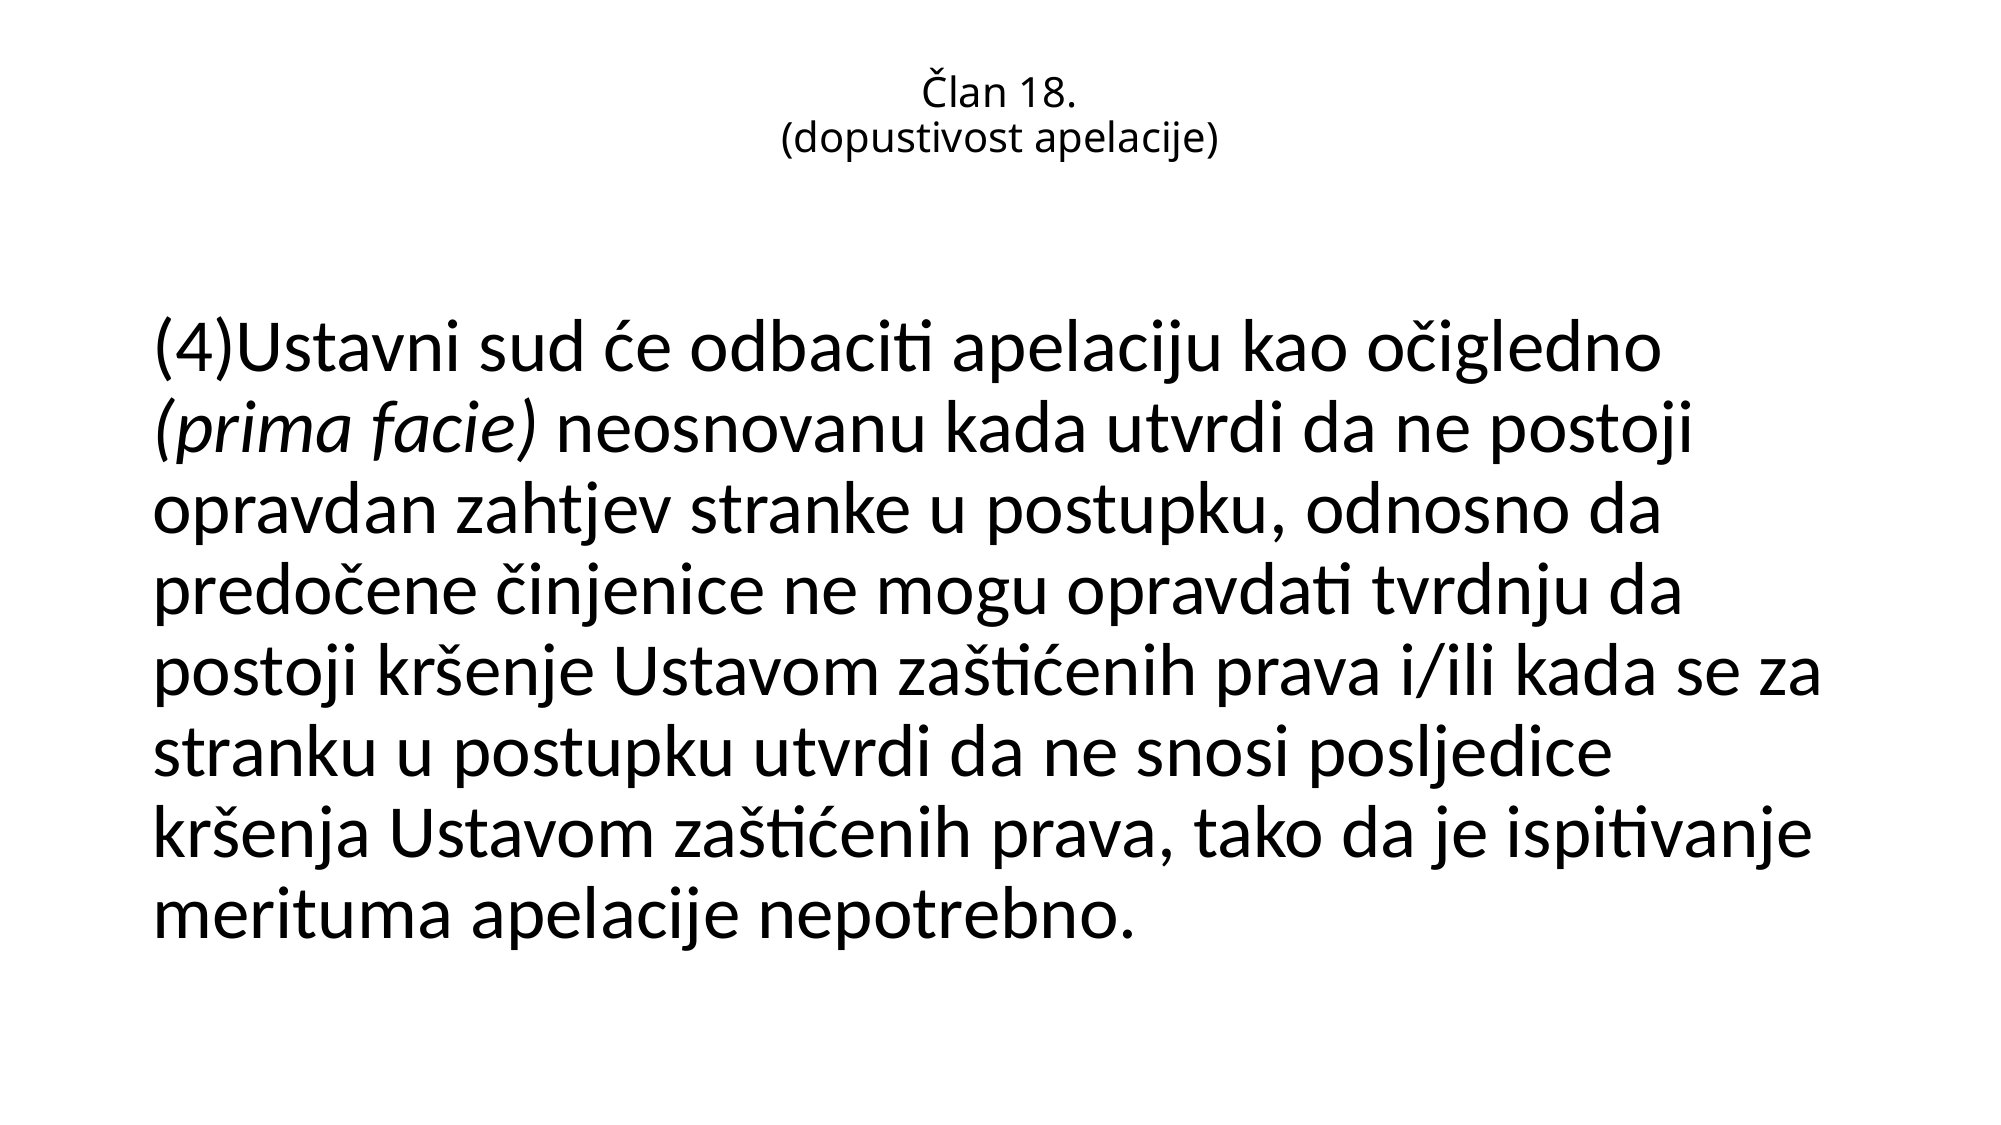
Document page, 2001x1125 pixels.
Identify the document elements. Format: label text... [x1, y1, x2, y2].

list (4)Ustavni sud će odbaciti apelaciju kao očigledno (prima facie) neosnovanu kada utvrdi da ne postoji opravdan zahtjev stranke u postupku, odnosno da predočene činjenice ne mogu opravdati tvrdnju da postoji kršenje Ustavom zaštićenih prava i/ili kada se za stranku u postupku utvrdi da ne snosi posljedice kršenja Ustavom zaštićenih prava, tako da je ispitivanje merituma apelacije nepotrebno. [137, 299, 1863, 1014]
title Član 18. (dopustivost apelacije) [137, 59, 1863, 174]
